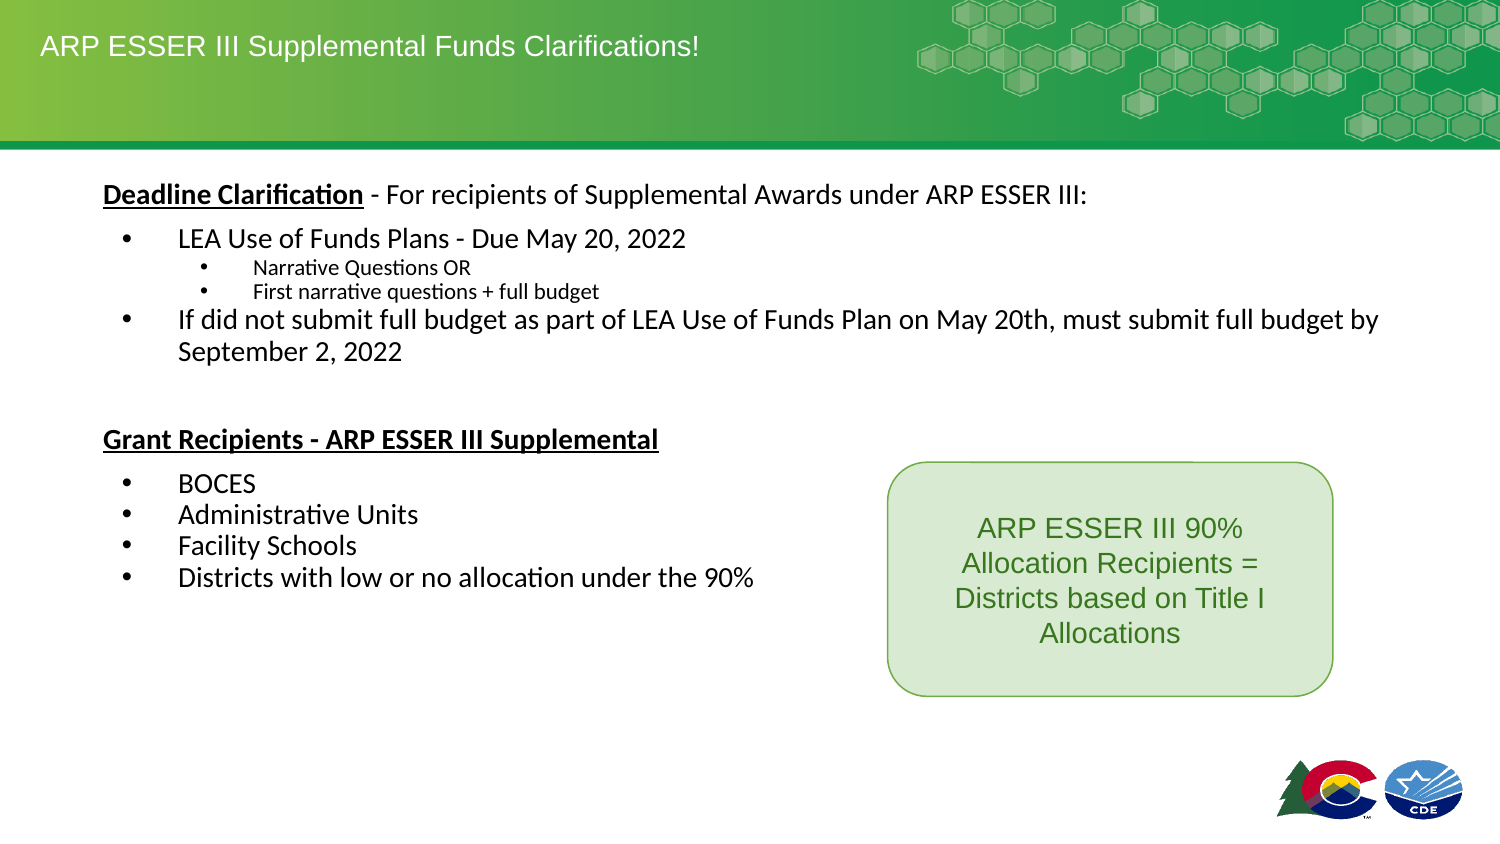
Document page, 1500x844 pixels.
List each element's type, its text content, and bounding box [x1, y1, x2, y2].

picture [0, 0, 1500, 150]
picture [1275, 759, 1463, 820]
list Deadline Clarification - For recipients of Supplemental Awards under ARP ESSER III: LEA Use of Funds Plans - Due May 20, 2022 Narrative Questions OR First narrative questions + full budget If did not submit full budget as part of LEA Use of Funds Plan on May 20th, must submit full budget by September 2, 2022 Grant Recipients - ARP ESSER III Supplemental BOCES Administrative Units Facility Schools Districts with low or no allocation under the 90% [103, 180, 1397, 751]
title ARP ESSER III Supplemental Funds Clarifications! [40, 31, 1038, 125]
text_box ARP ESSER III 90% Allocation Recipients = Districts based on Title I Allocations [887, 462, 1333, 697]
